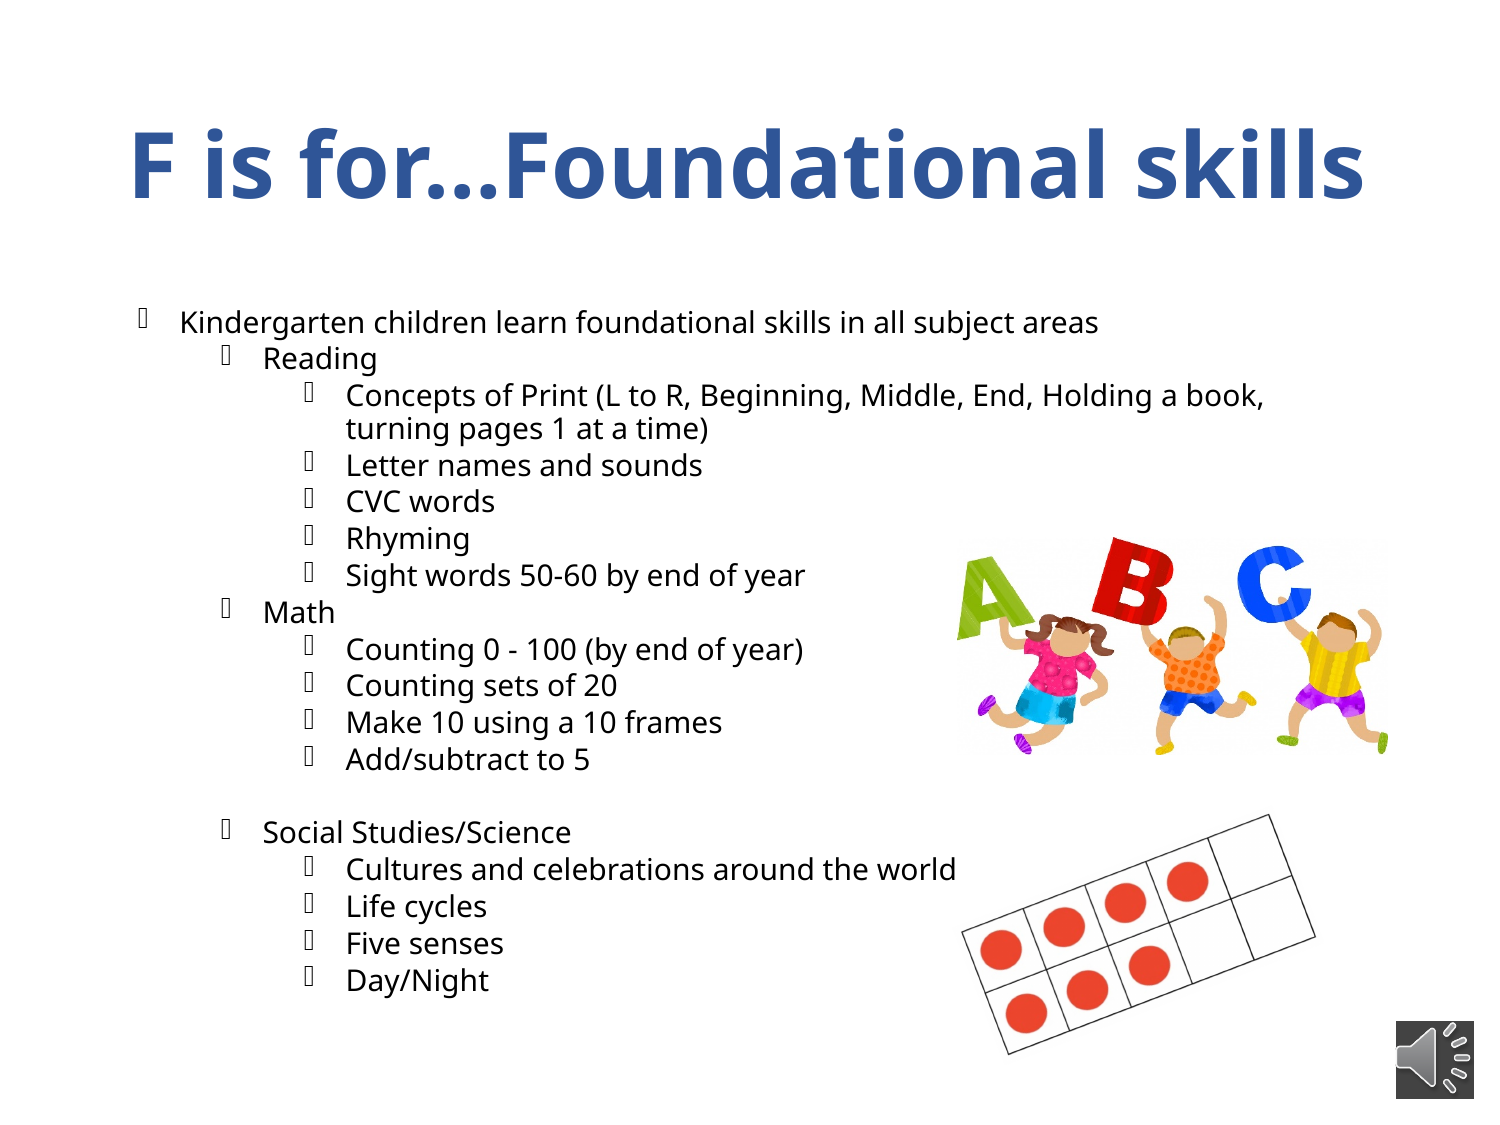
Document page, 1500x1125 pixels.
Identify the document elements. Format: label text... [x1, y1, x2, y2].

picture [953, 806, 1323, 1064]
picture [957, 537, 1388, 755]
text_box F is for…Foundational skills [112, 59, 1388, 278]
picture [1394, 1019, 1475, 1100]
text_box Kindergarten children learn foundational skills in all subject areas Reading Concepts of Print (L to R, Beginning, Middle, End, Holding a book, turning pages 1 at a time) Letter names and sounds CVC words Rhyming Sight words 50-60 by end of year Math Counting 0 - 100 (by end of year) Counting sets of 20 Make 10 using a 10 frames Add/subtract to 5 Social Studies/Science Cultures and celebrations around the world Life cycles Five senses Day/Night [112, 299, 1324, 1014]
